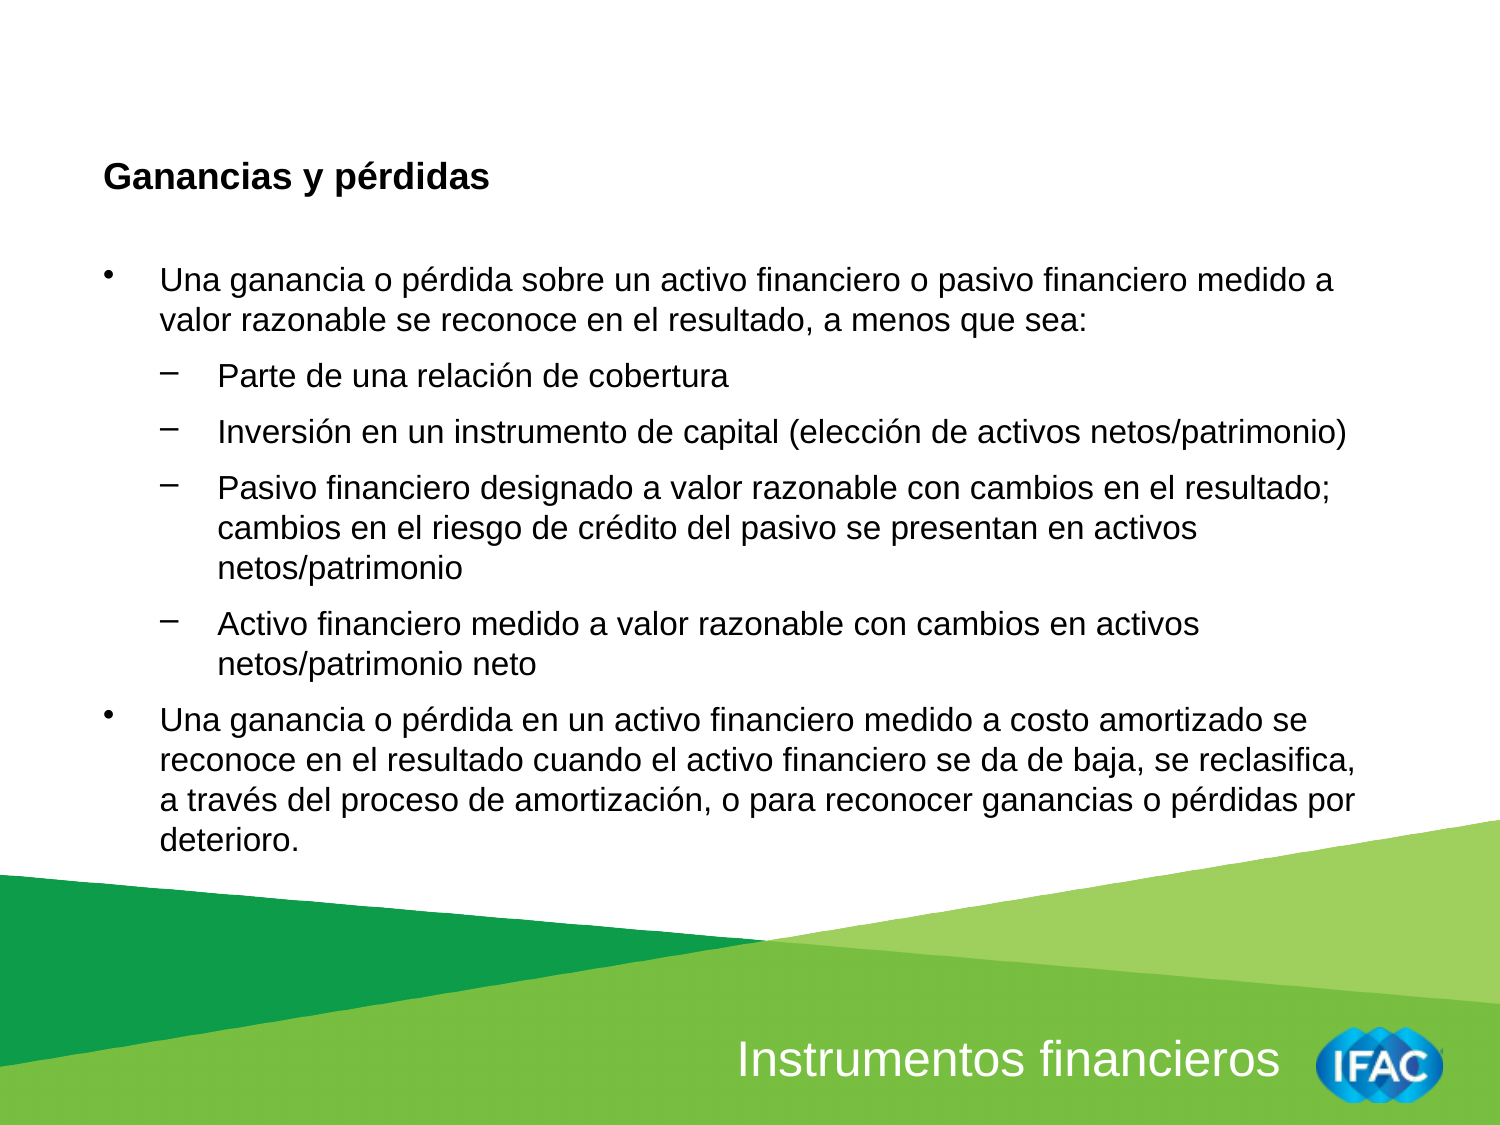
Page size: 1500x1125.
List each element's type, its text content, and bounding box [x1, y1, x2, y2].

text_box Instrumentos financieros [87, 1018, 1296, 1094]
text_box Ganancias y pérdidas Una ganancia o pérdida sobre un activo financiero o pasivo financiero medido a valor razonable se reconoce en el resultado, a menos que sea: Parte de una relación de cobertura Inversión en un instrumento de capital (elección de activos netos/patrimonio) Pasivo financiero designado a valor razonable con cambios en el resultado; cambios en el riesgo de crédito del pasivo se presentan en activos netos/patrimonio Activo financiero medido a valor razonable con cambios en activos netos/patrimonio neto Una ganancia o pérdida en un activo financiero medido a costo amortizado se reconoce en el resultado cuando el activo financiero se da de baja, se reclasifica, a través del proceso de amortización, o para reconocer ganancias o pérdidas por deterioro. [88, 144, 1376, 866]
picture [0, 442, 1500, 1125]
